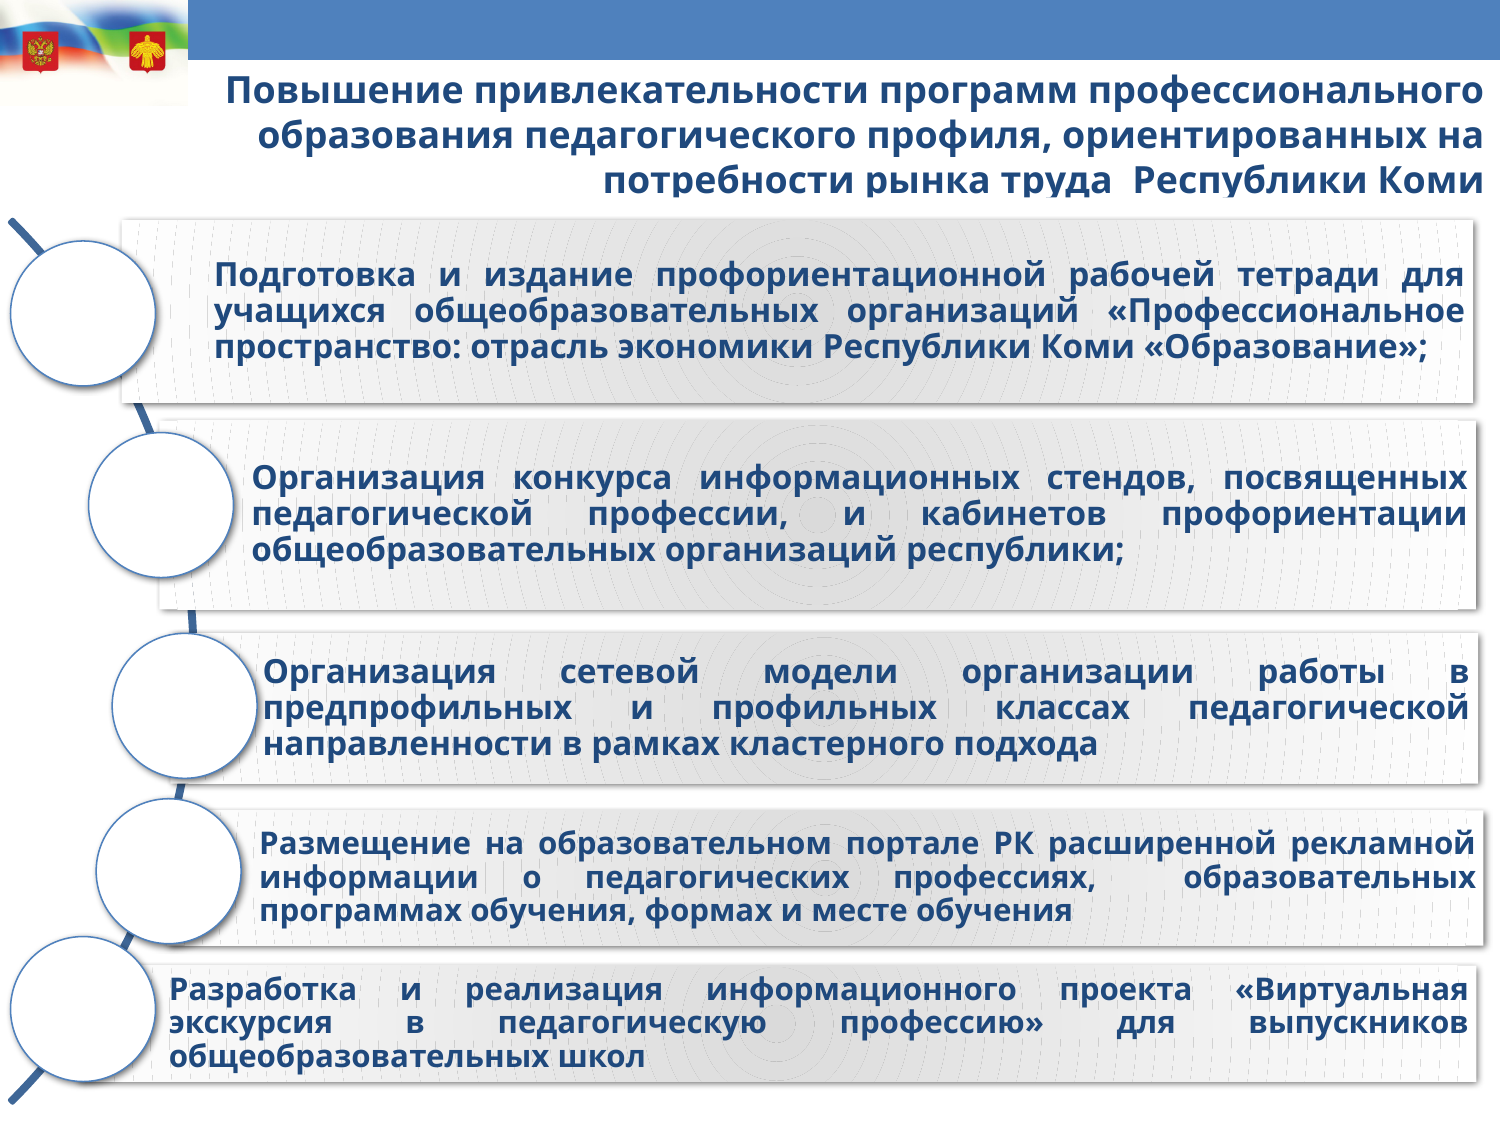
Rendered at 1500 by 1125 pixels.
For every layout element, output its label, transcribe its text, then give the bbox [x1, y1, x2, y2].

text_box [0, 197, 1500, 1125]
text_box Повышение привлекательности программ профессионального образования педагогического профиля, ориентированных на потребности рынка труда Республики Коми [105, 58, 1500, 195]
picture [0, 0, 188, 106]
